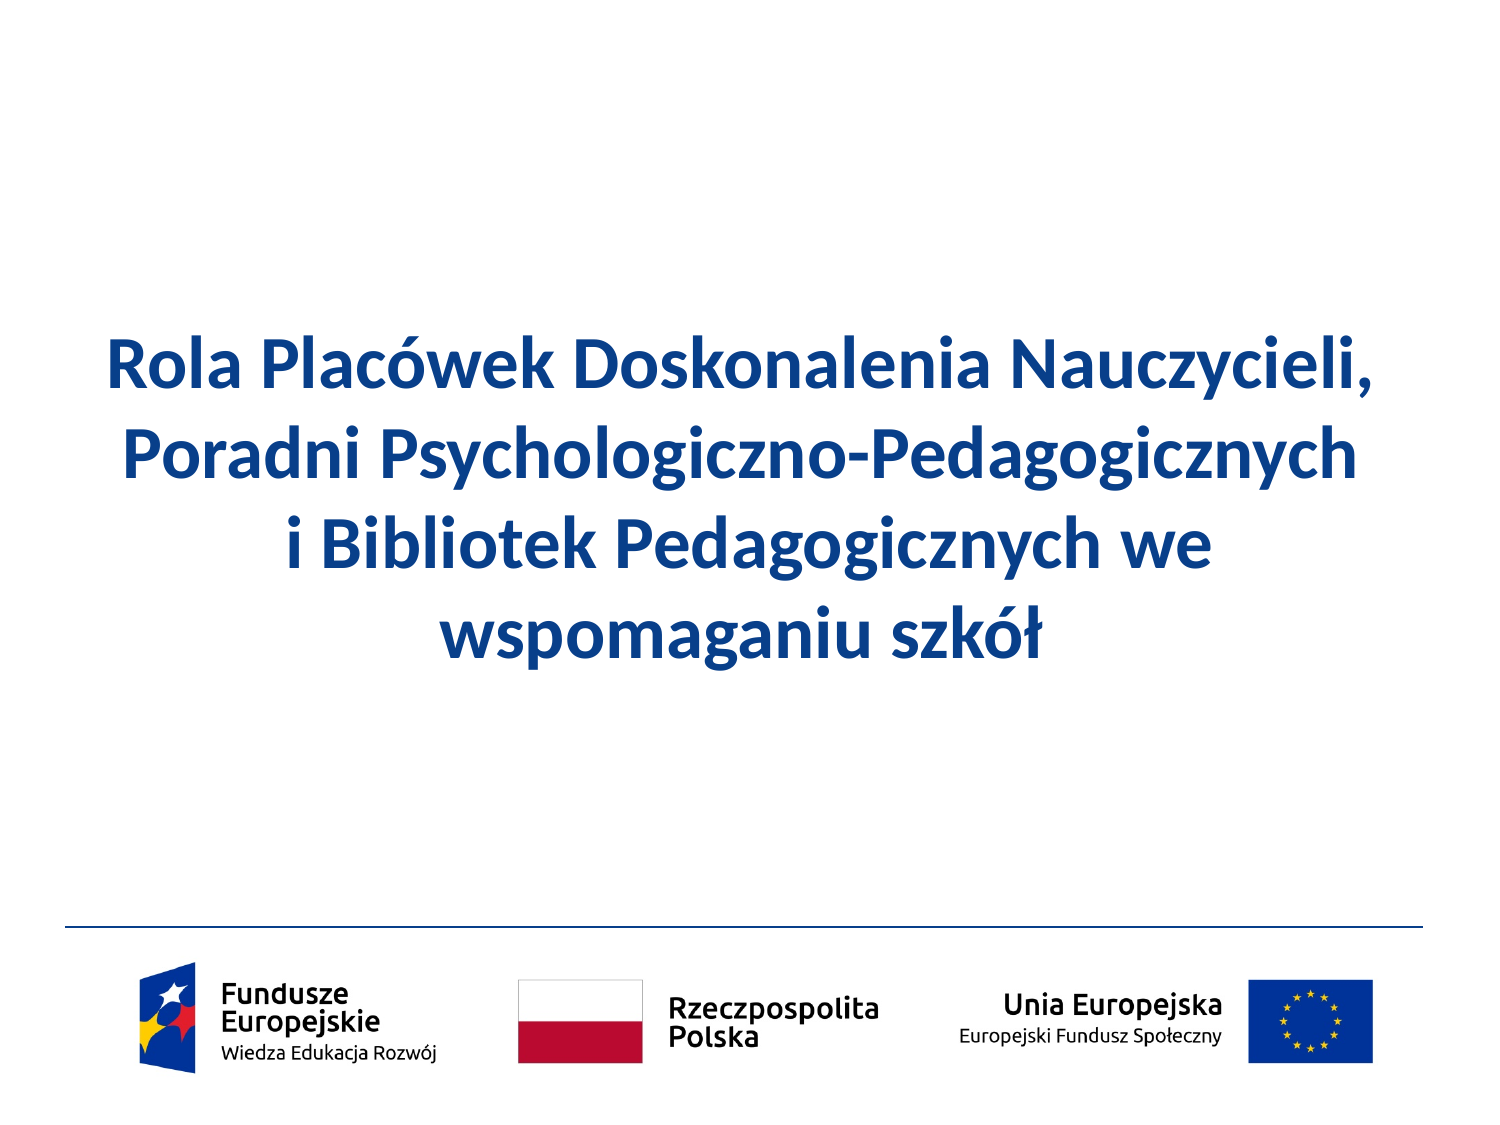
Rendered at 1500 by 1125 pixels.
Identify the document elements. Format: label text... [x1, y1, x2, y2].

title Rola Placówek Doskonalenia Nauczycieli, Poradni Psychologiczno-Pedagogicznych i Bibliotek Pedagogicznych we wspomaganiu szkół [75, 74, 1425, 681]
picture [112, 934, 1400, 1101]
